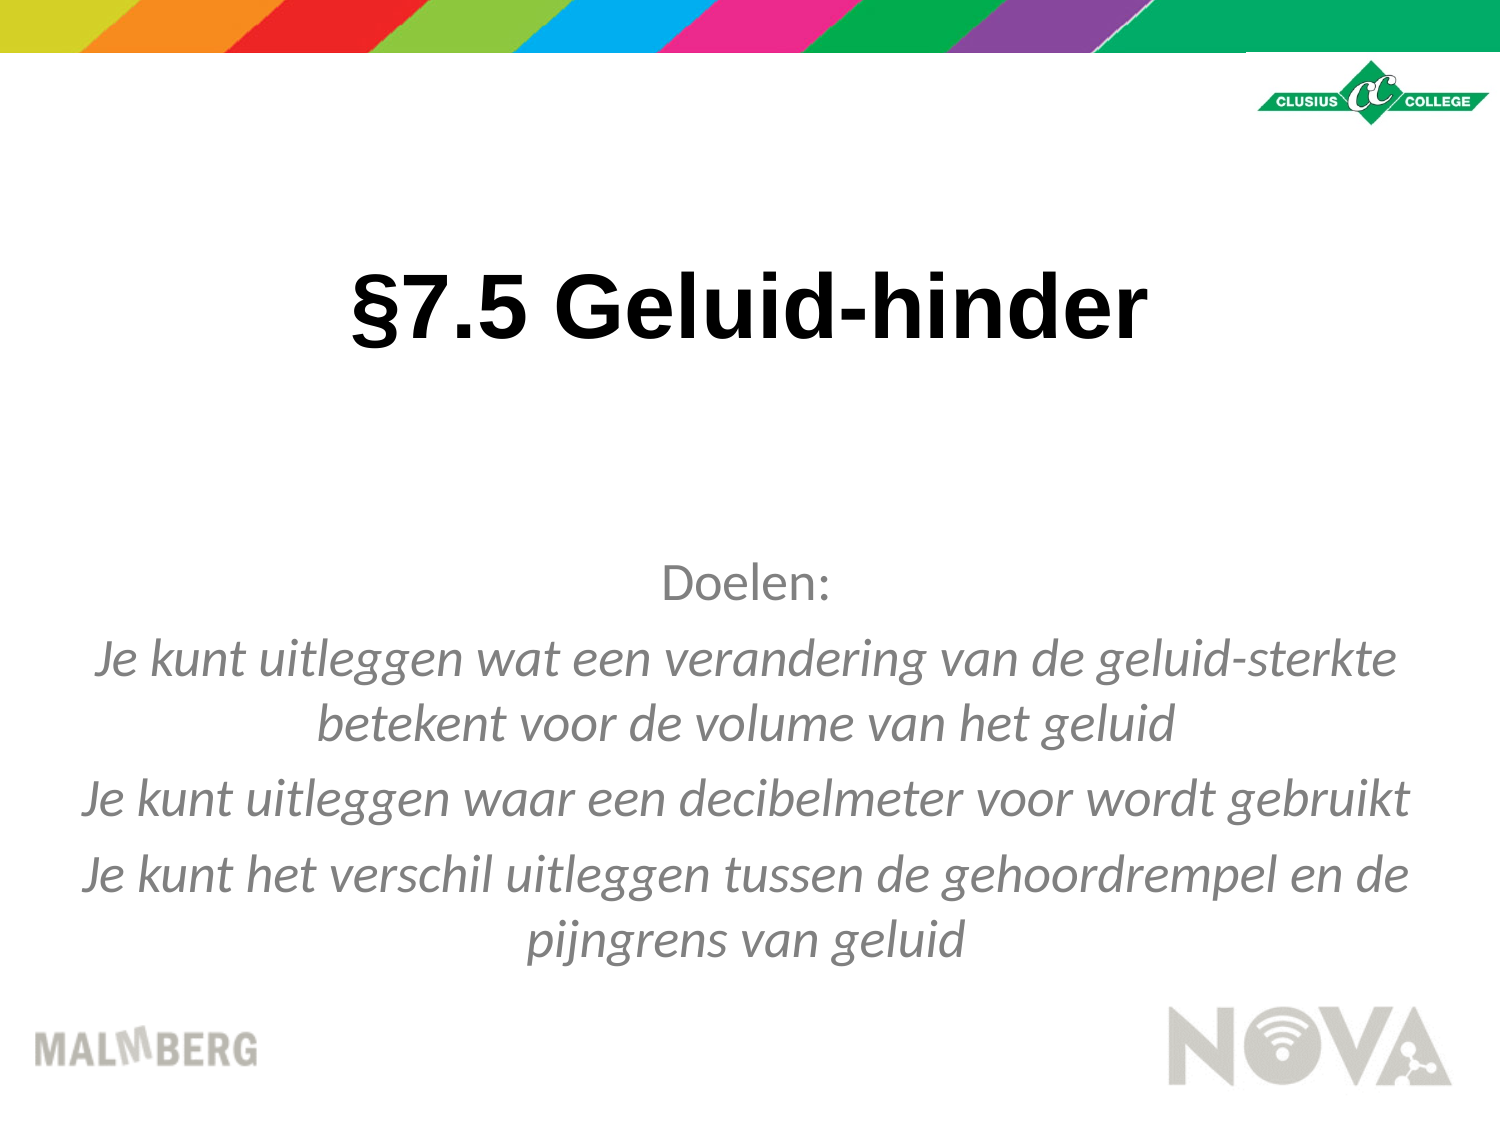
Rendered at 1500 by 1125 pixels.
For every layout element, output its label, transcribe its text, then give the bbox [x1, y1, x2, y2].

picture [658, 0, 1500, 133]
picture [0, 0, 573, 53]
picture [34, 1024, 260, 1068]
subtitle Doelen: Je kunt uitleggen wat een verandering van de geluid-sterkte betekent voor de volume van het geluid Je kunt uitleggen waar een decibelmeter voor wordt gebruikt Je kunt het verschil uitleggen tussen de gehoordrempel en de pijngrens van geluid [34, 538, 1459, 985]
title §7.5 Geluid-hinder [64, 181, 1436, 423]
picture [1164, 984, 1459, 1108]
